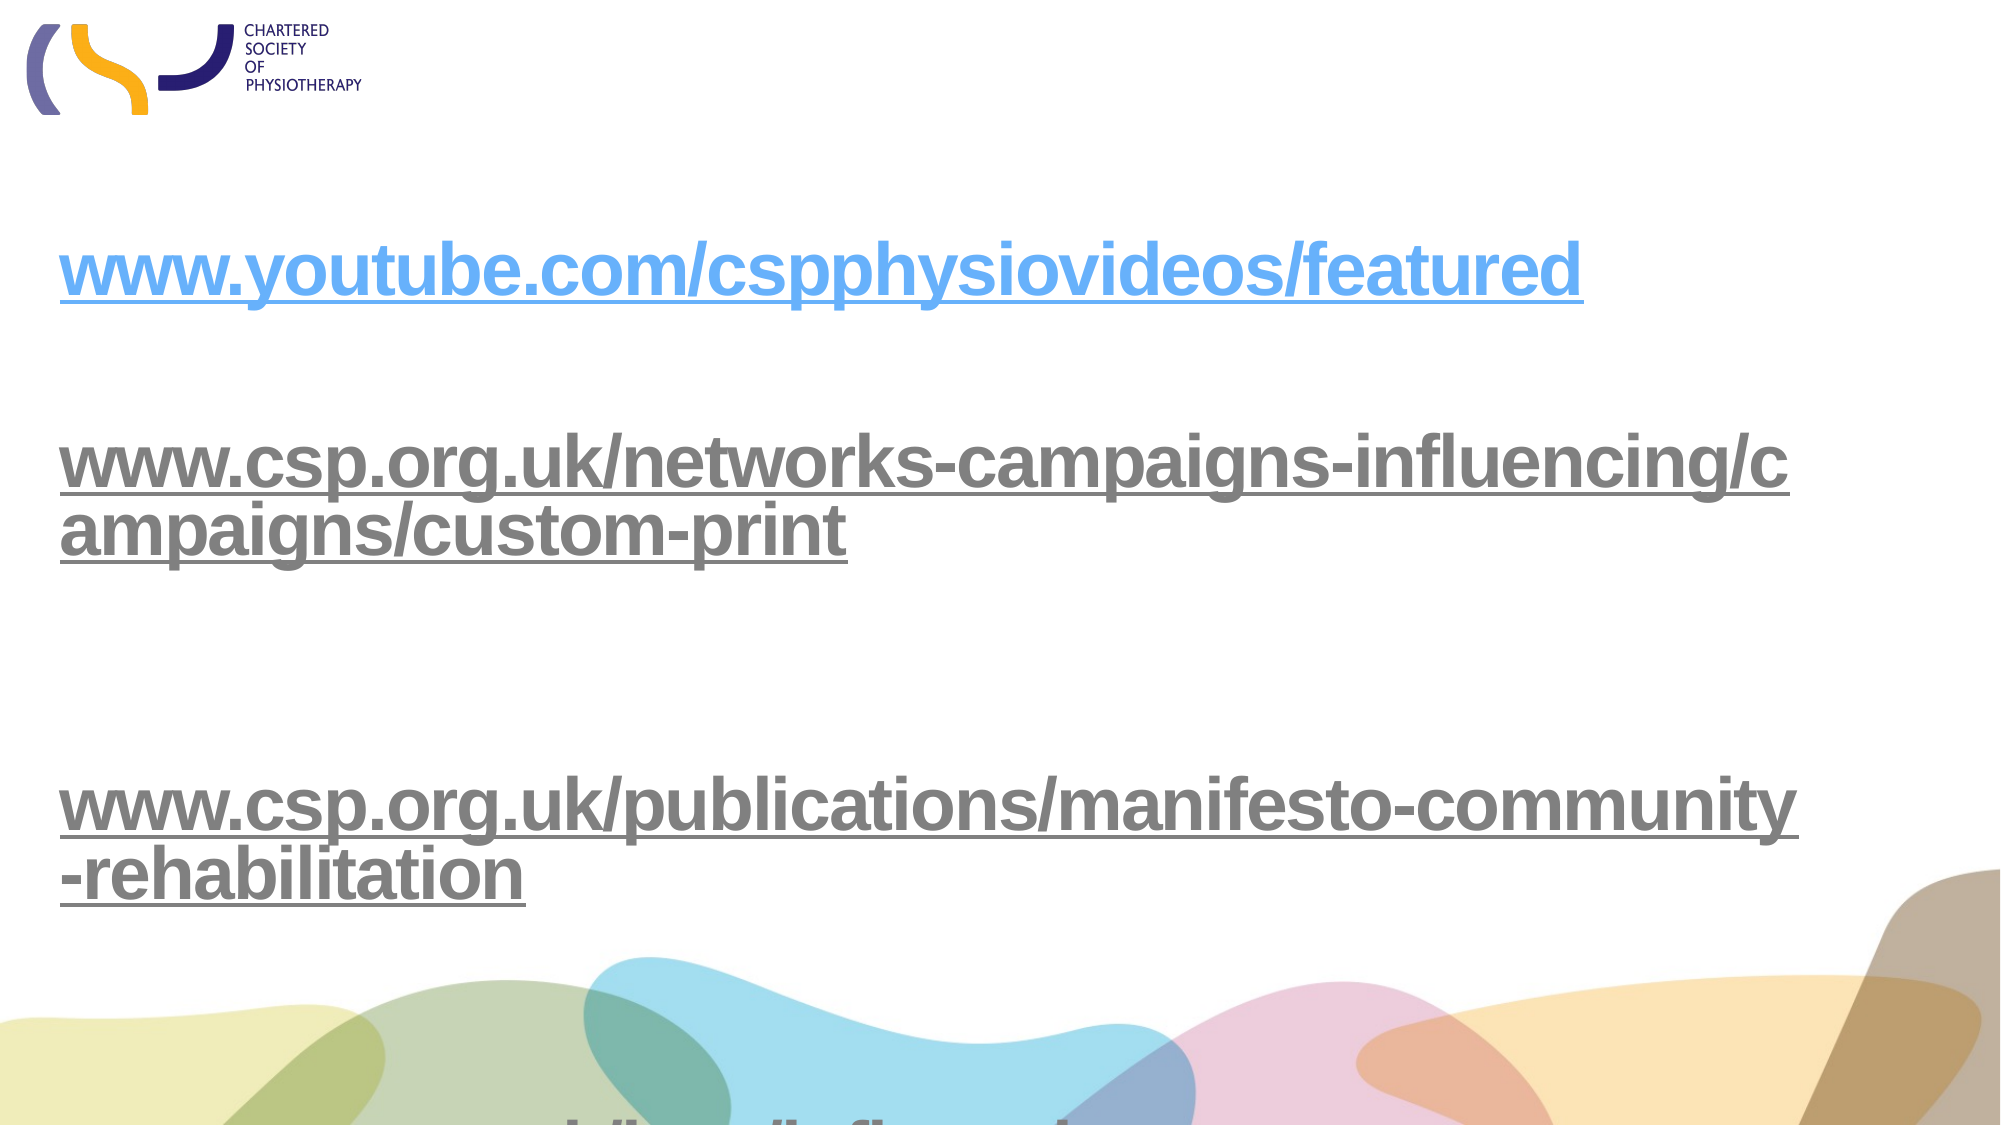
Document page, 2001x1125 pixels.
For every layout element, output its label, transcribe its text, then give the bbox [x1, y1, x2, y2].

picture [0, 0, 2001, 1125]
text_box www.youtube.com/cspphysiovideos/featured www.csp.org.uk/networks-campaigns-influencing/campaigns/custom-print www.csp.org.uk/publications/manifesto-community-rehabilitation www.csp.org.uk/icsp/influencing [44, 220, 1818, 1125]
